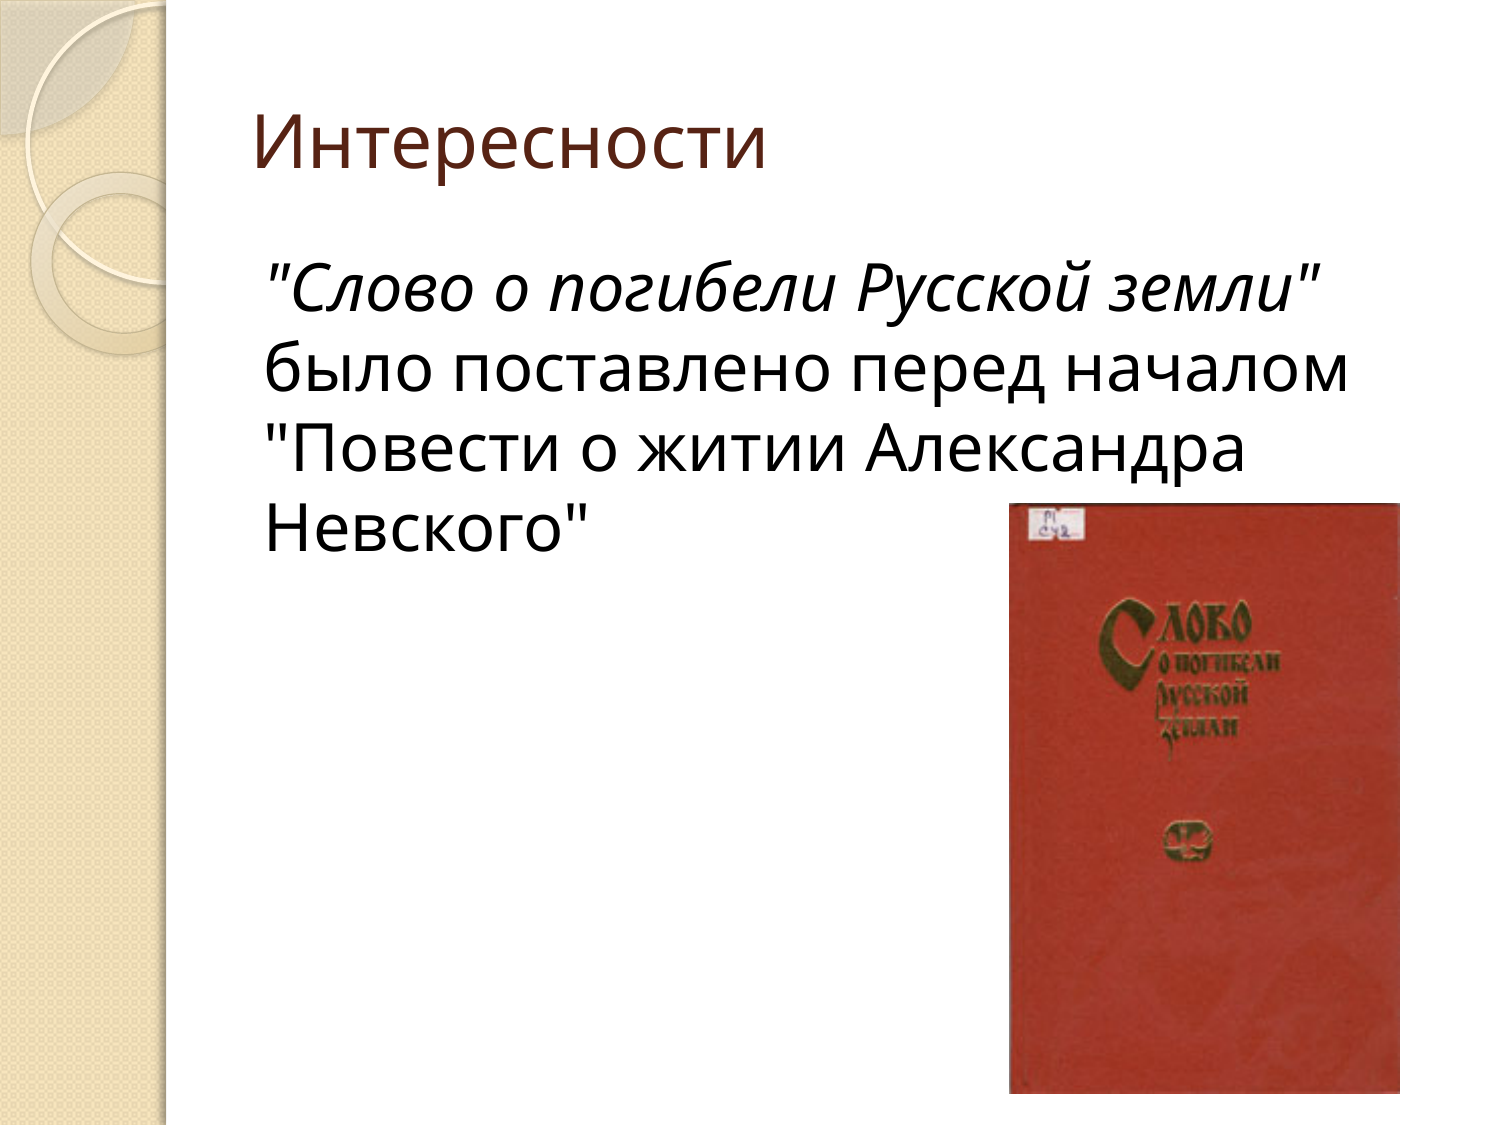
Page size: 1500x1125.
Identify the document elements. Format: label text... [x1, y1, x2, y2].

picture [1009, 503, 1400, 1094]
title Интересности [235, 45, 1466, 233]
list "Слово о погибели Русской земли" было поставлено перед началом "Повести о житии Александра Невского" [235, 237, 1466, 1025]
